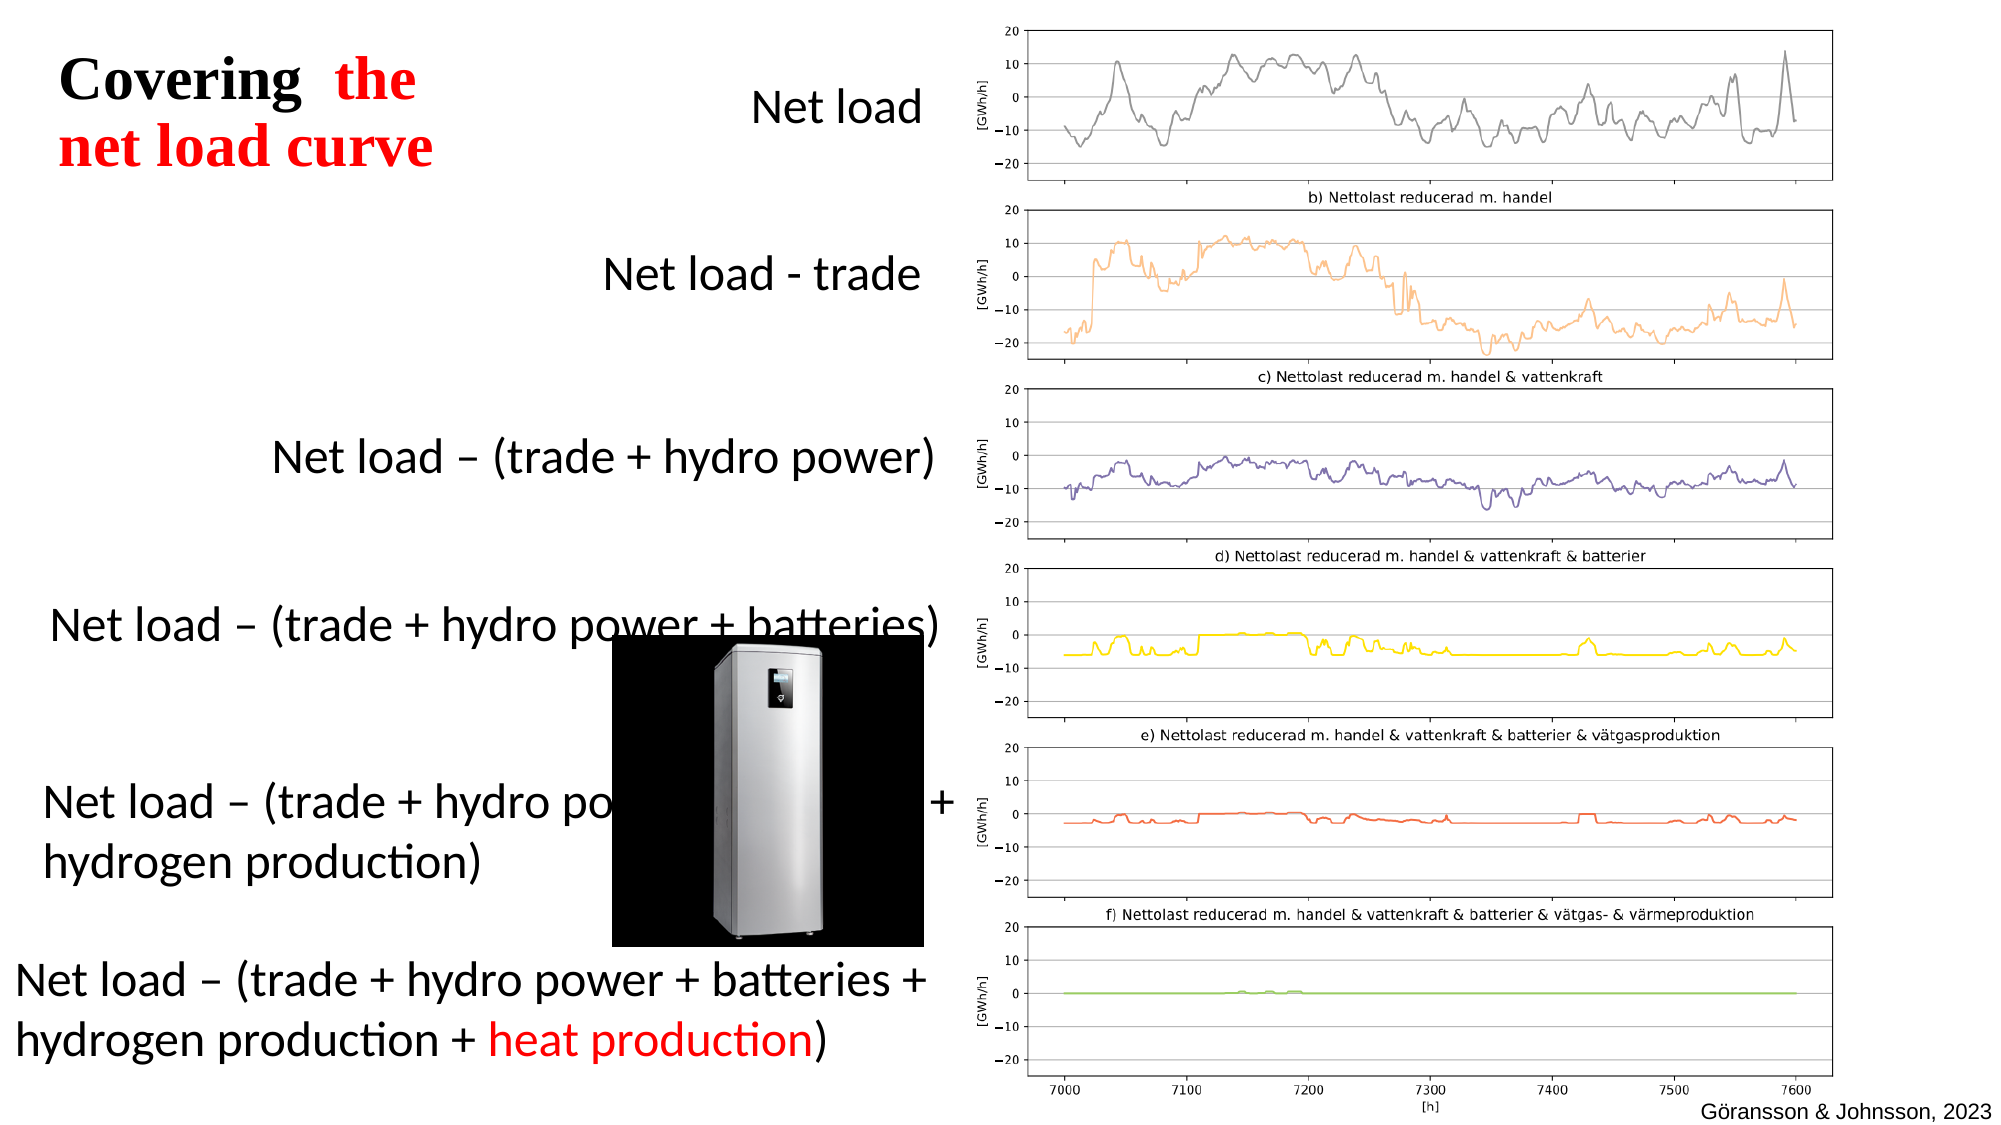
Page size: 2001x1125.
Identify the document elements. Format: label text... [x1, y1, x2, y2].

text_box Net load – (trade + hydro power) [256, 416, 898, 491]
text_box Net load – (trade + hydro power + batteries + hydrogen production + heat production) [0, 938, 898, 1074]
text_box Net load – (trade + hydro power + batteries) [34, 584, 898, 660]
title Covering the net load curve [43, 38, 500, 189]
text_box Göransson & Johnsson, 2023 [1700, 1100, 1994, 1125]
text_box Net load [736, 66, 898, 142]
text_box Net load – (trade + hydro power + batteries + hydrogen production) [27, 760, 612, 896]
picture [612, 0, 1935, 1124]
text_box Net load - trade [587, 233, 898, 308]
